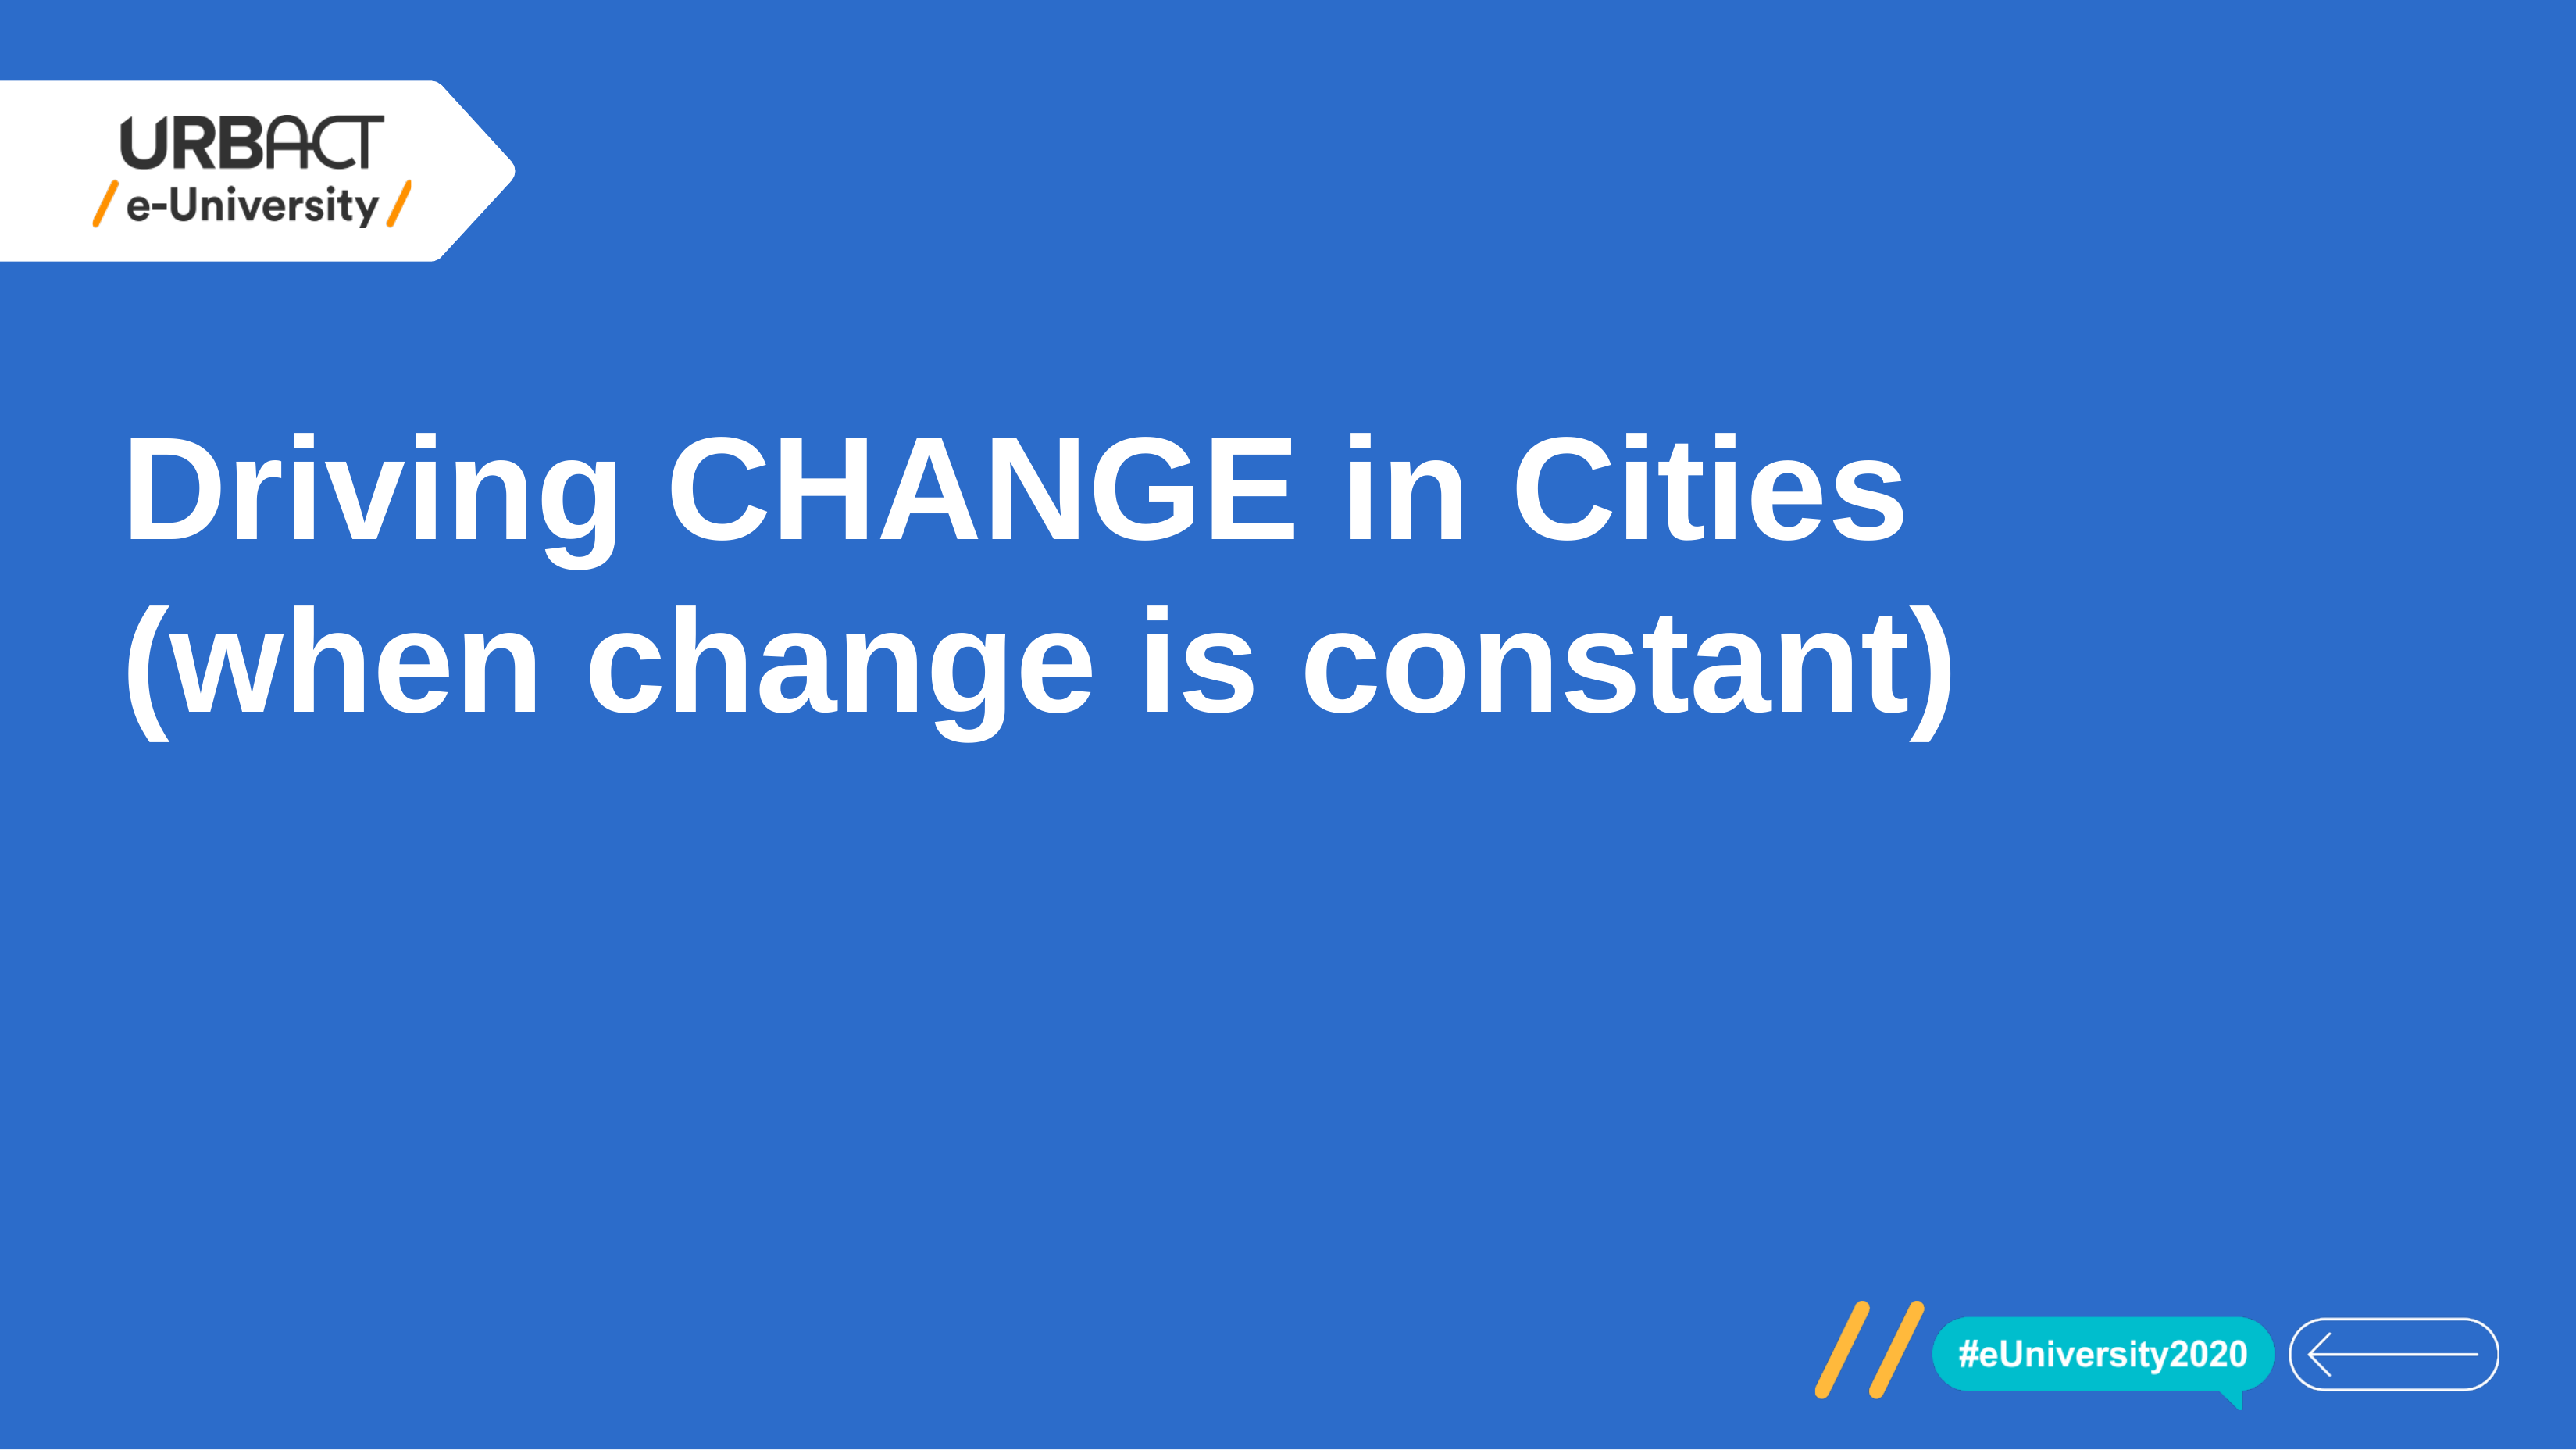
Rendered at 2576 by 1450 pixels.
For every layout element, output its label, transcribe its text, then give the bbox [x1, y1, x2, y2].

text_box Driving CHANGE in Cities (when change is constant) [121, 395, 2471, 741]
